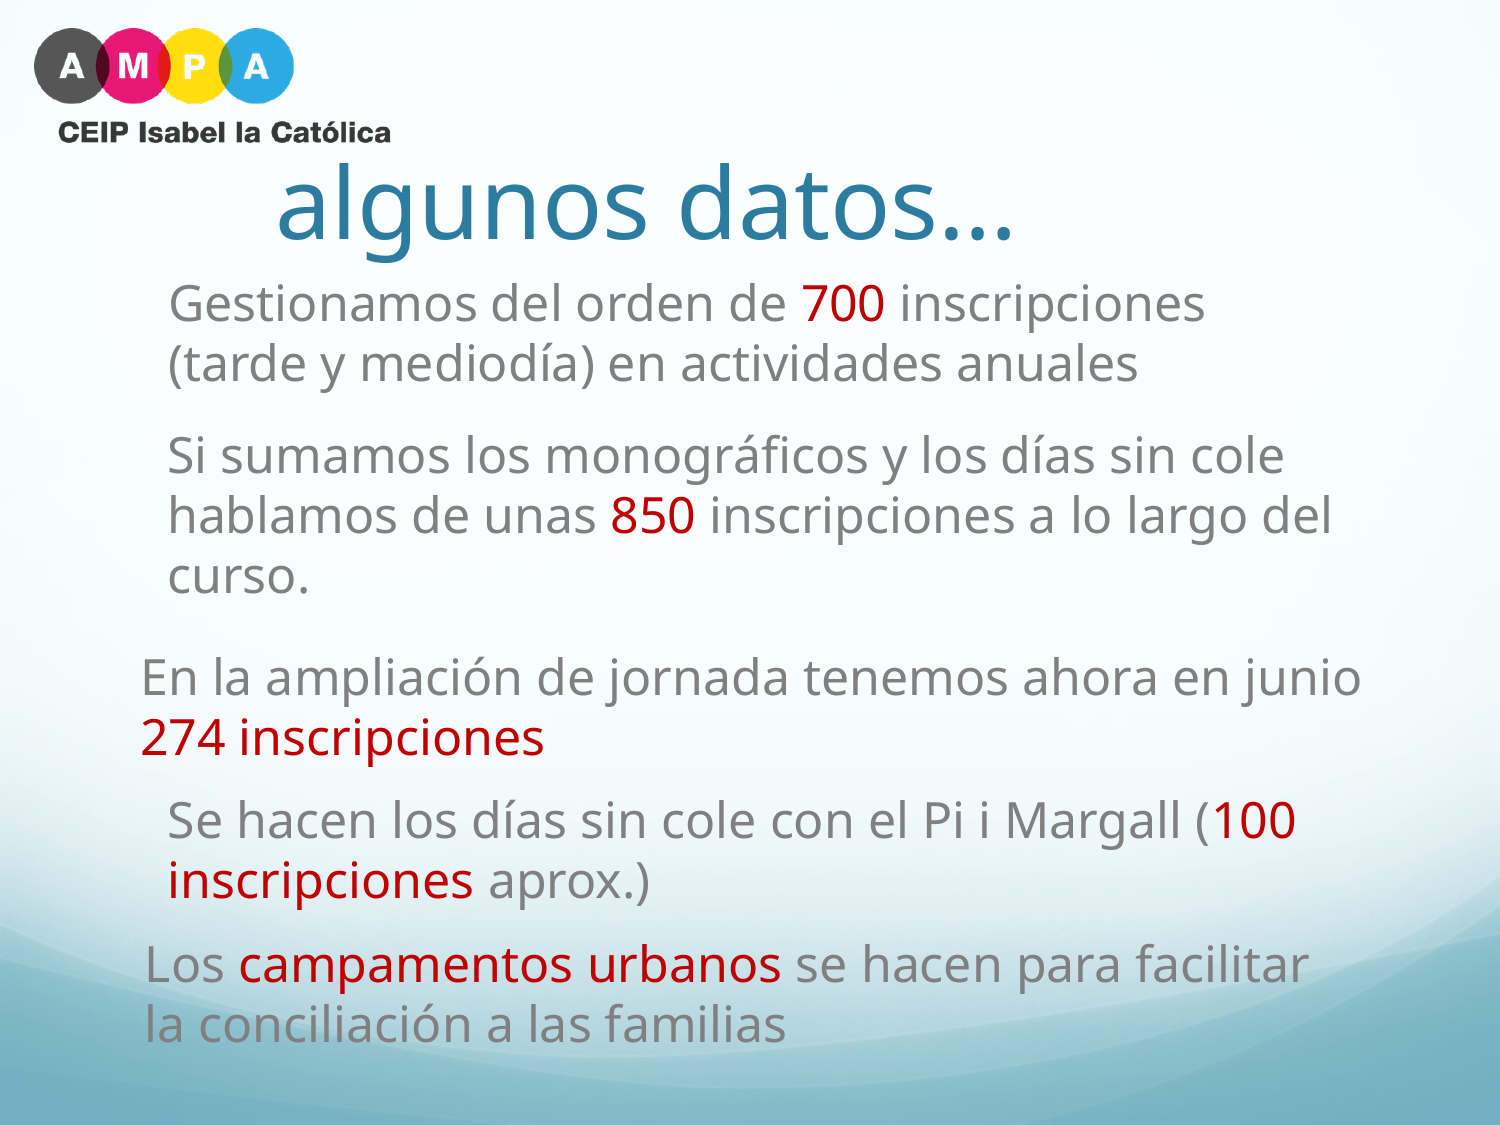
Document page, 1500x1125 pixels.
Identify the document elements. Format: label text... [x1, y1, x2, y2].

text_box Gestionamos del orden de 700 inscripciones (tarde y mediodía) en actividades anuales [153, 263, 1365, 399]
picture [34, 27, 391, 149]
text_box Los campamentos urbanos se hacen para facilitar la conciliación a las familias [130, 925, 1339, 1060]
title algunos datos… [88, 167, 1206, 267]
text_box Si sumamos los monográficos y los días sin cole hablamos de unas 850 inscripciones a lo largo del curso. [152, 415, 1364, 611]
text_box Se hacen los días sin cole con el Pi i Margall (100 inscripciones aprox.) [153, 781, 1316, 917]
text_box En la ampliación de jornada tenemos ahora en junio 274 inscripciones [125, 637, 1392, 773]
